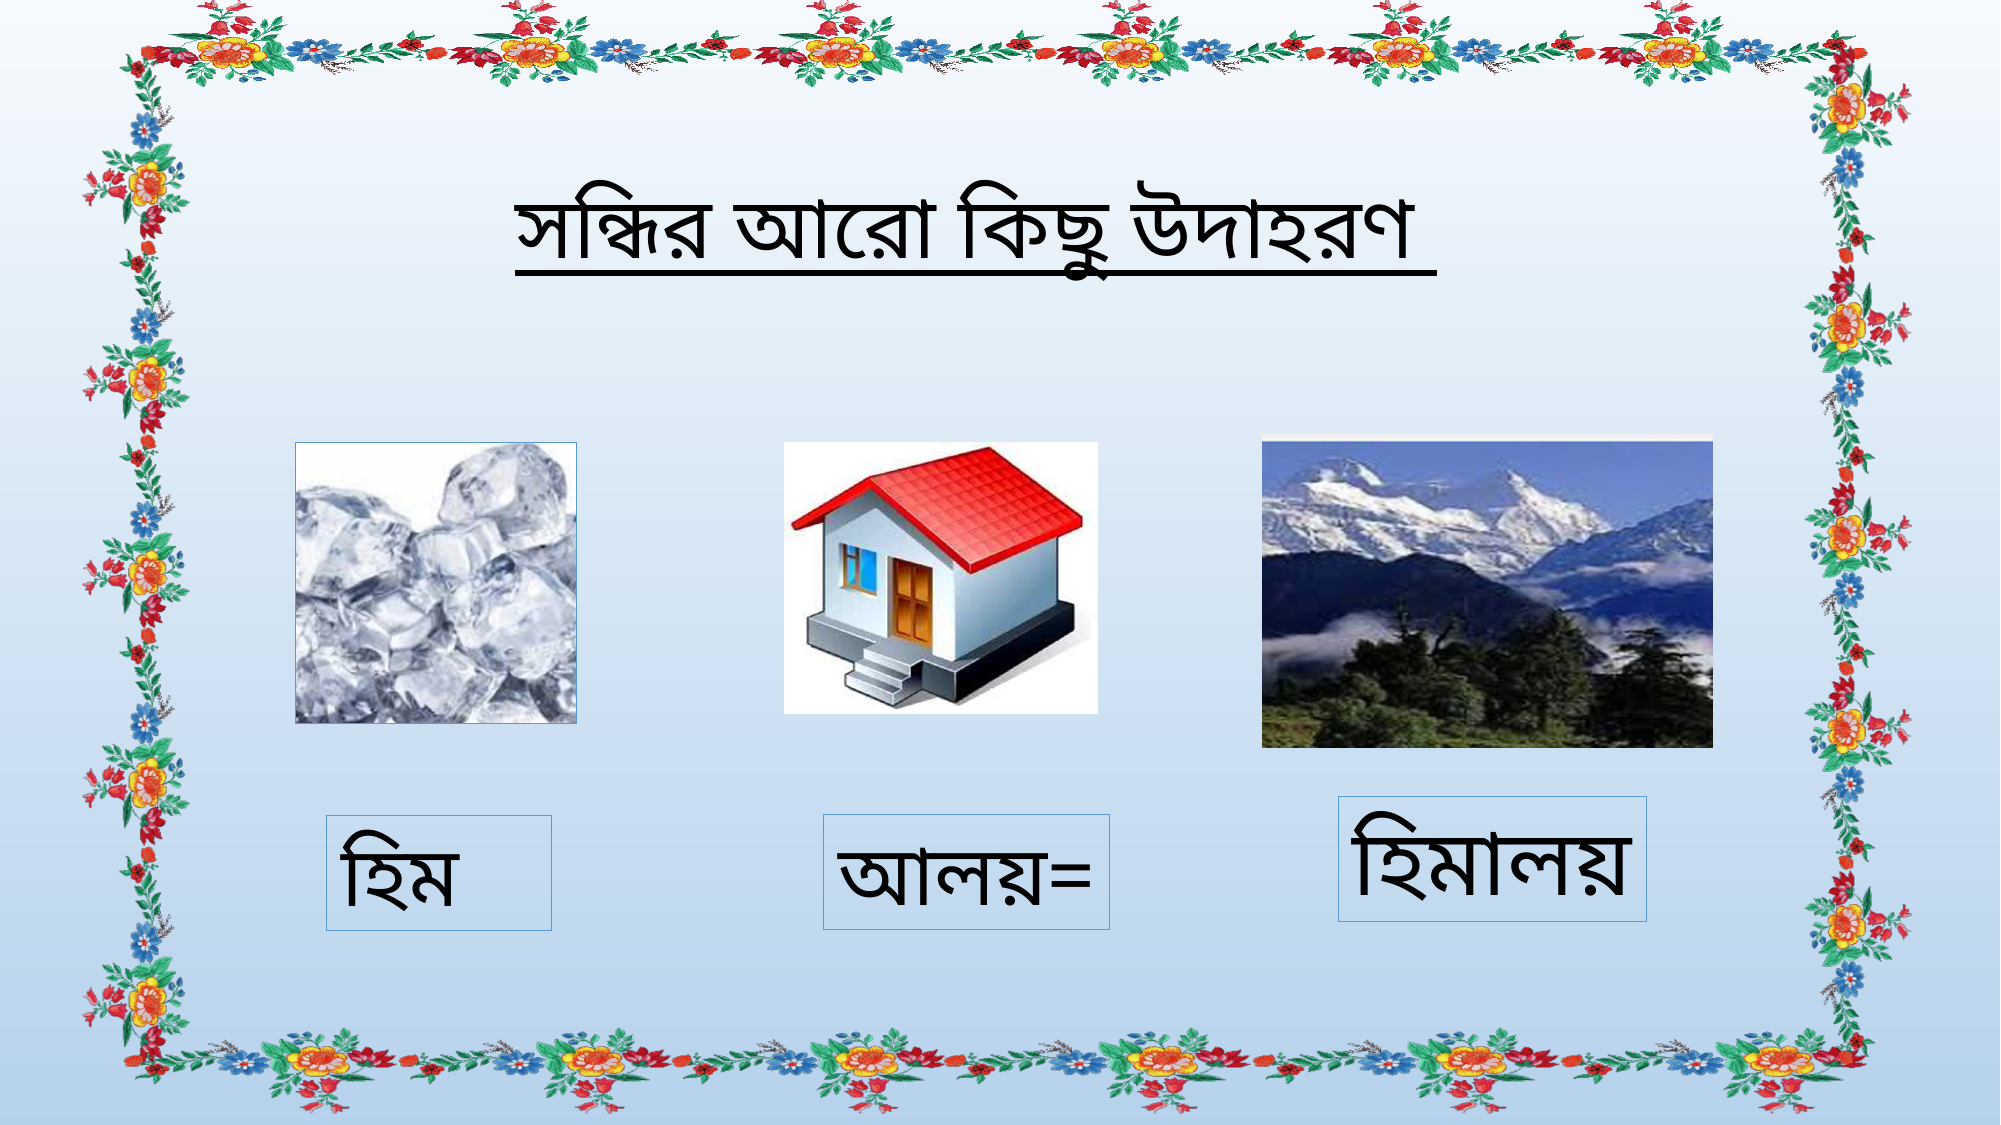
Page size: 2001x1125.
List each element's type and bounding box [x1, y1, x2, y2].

text_box [82, 0, 1912, 1114]
